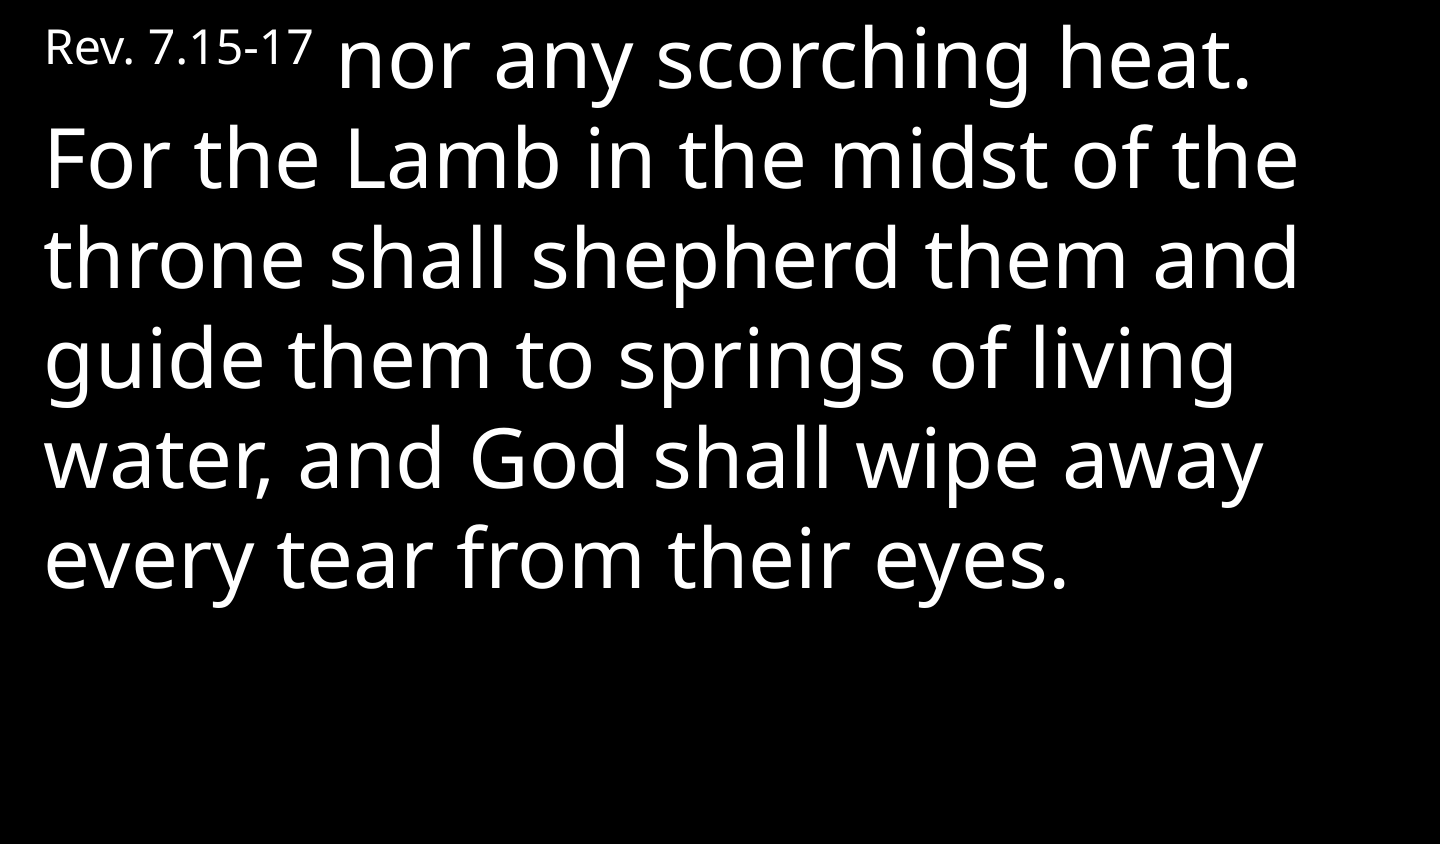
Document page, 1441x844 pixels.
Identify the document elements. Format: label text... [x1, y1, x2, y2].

subtitle Rev. 7.15-17 nor any scorching heat. For the Lamb in the midst of the throne shall shepherd them and guide them to springs of living water, and God shall wipe away every tear from their eyes. [32, 0, 1408, 844]
